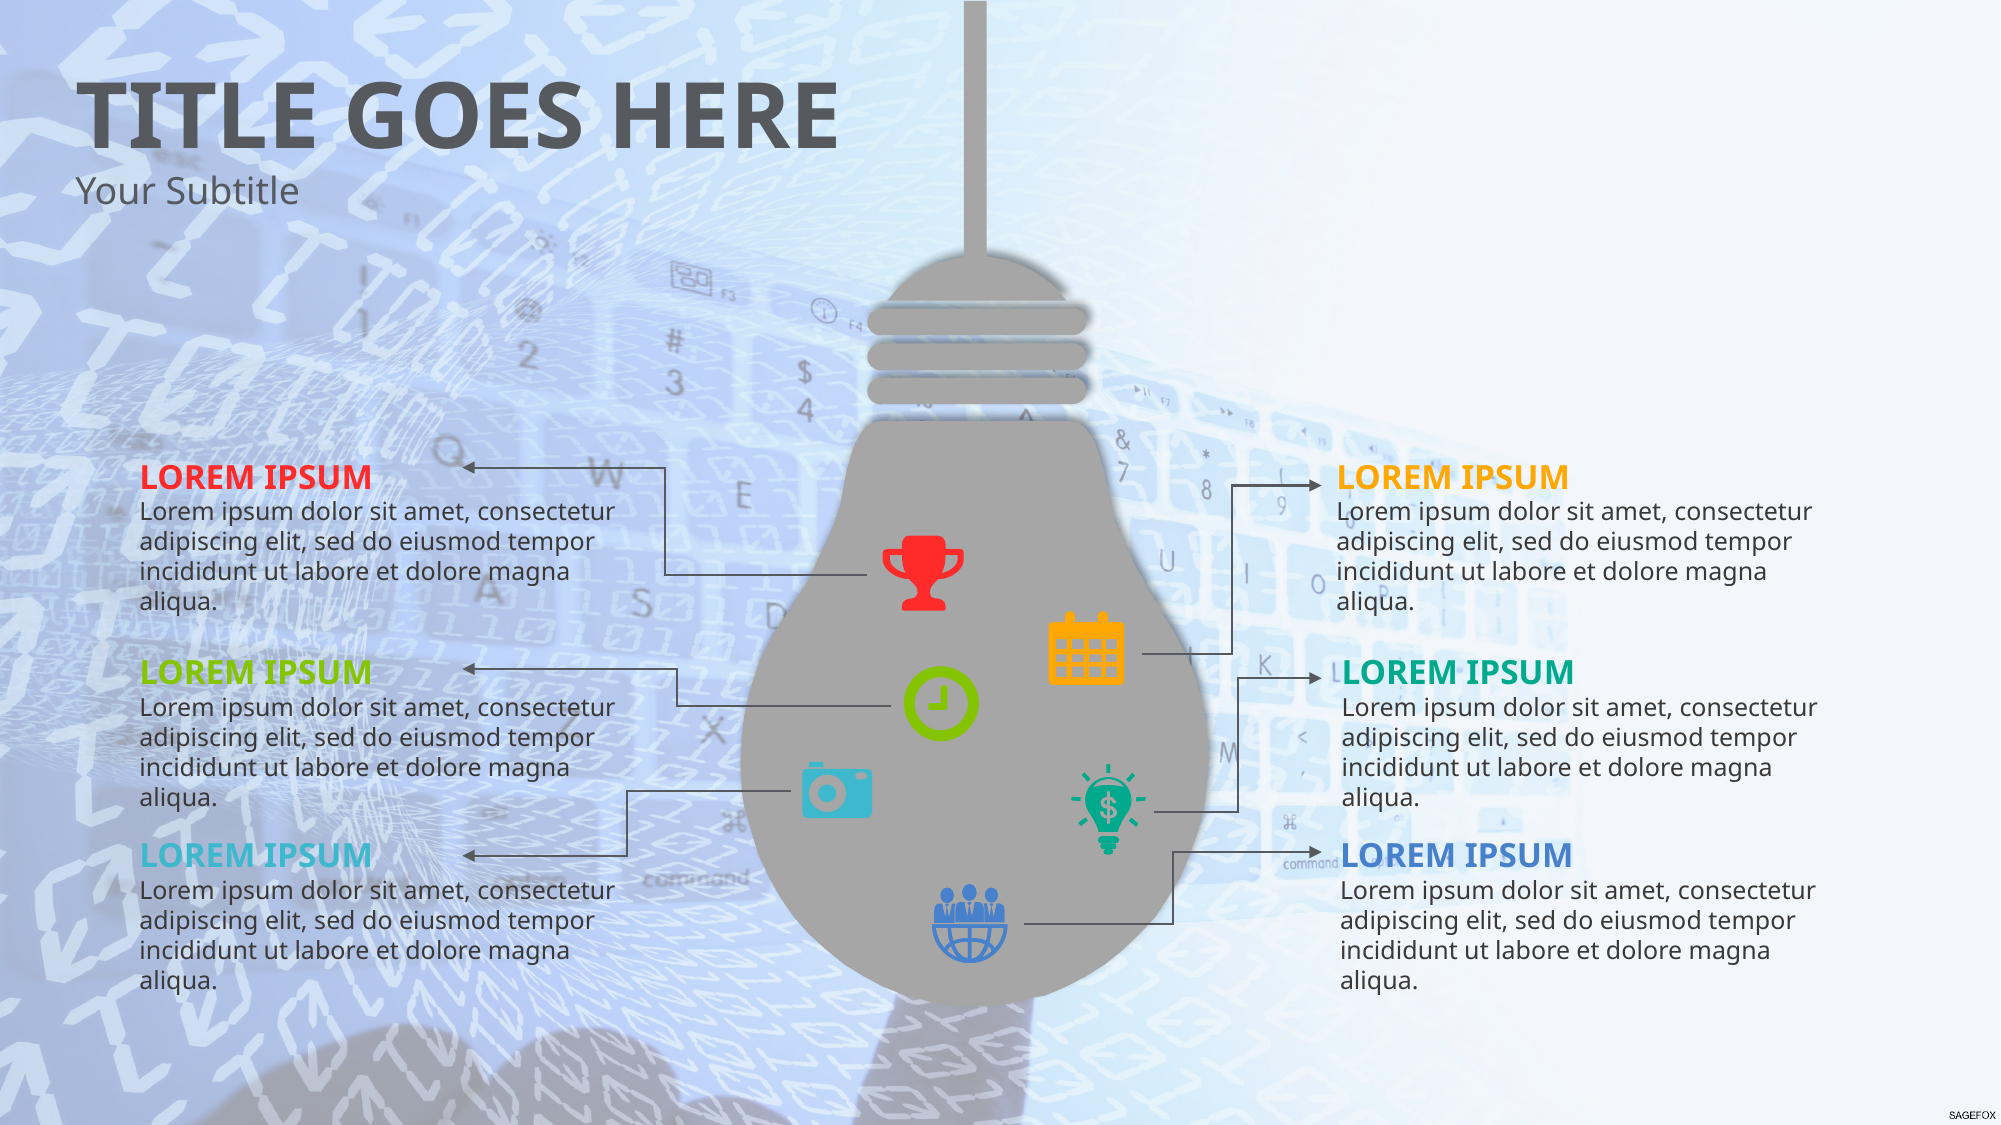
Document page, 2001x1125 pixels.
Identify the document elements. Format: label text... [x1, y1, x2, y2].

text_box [1142, 485, 1322, 654]
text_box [932, 884, 1008, 964]
text_box LOREM IPSUM Lorem ipsum dolor sit amet, consectetur adipiscing elit, sed do eiusmod tempor incididunt ut labore et dolore magna aliqua. [129, 646, 647, 817]
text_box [462, 791, 792, 856]
text_box TITLE GOES HERE Your Subtitle [60, 49, 740, 220]
text_box LOREM IPSUM Lorem ipsum dolor sit amet, consectetur adipiscing elit, sed do eiusmod tempor incididunt ut labore et dolore magna aliqua. [1329, 829, 1848, 1000]
text_box LOREM IPSUM Lorem ipsum dolor sit amet, consectetur adipiscing elit, sed do eiusmod tempor incididunt ut labore et dolore magna aliqua. [129, 829, 647, 1000]
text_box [740, 0, 1210, 1007]
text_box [1024, 852, 1322, 924]
text_box LOREM IPSUM Lorem ipsum dolor sit amet, consectetur adipiscing elit, sed do eiusmod tempor incididunt ut labore et dolore magna aliqua. [1326, 450, 1844, 621]
text_box LOREM IPSUM Lorem ipsum dolor sit amet, consectetur adipiscing elit, sed do eiusmod tempor incididunt ut labore et dolore magna aliqua. [129, 450, 647, 621]
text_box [462, 668, 892, 706]
text_box LOREM IPSUM Lorem ipsum dolor sit amet, consectetur adipiscing elit, sed do eiusmod tempor incididunt ut labore et dolore magna aliqua. [1331, 646, 1849, 817]
picture [1925, 0, 2001, 1125]
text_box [1071, 764, 1146, 852]
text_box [462, 467, 868, 576]
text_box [1153, 678, 1322, 812]
